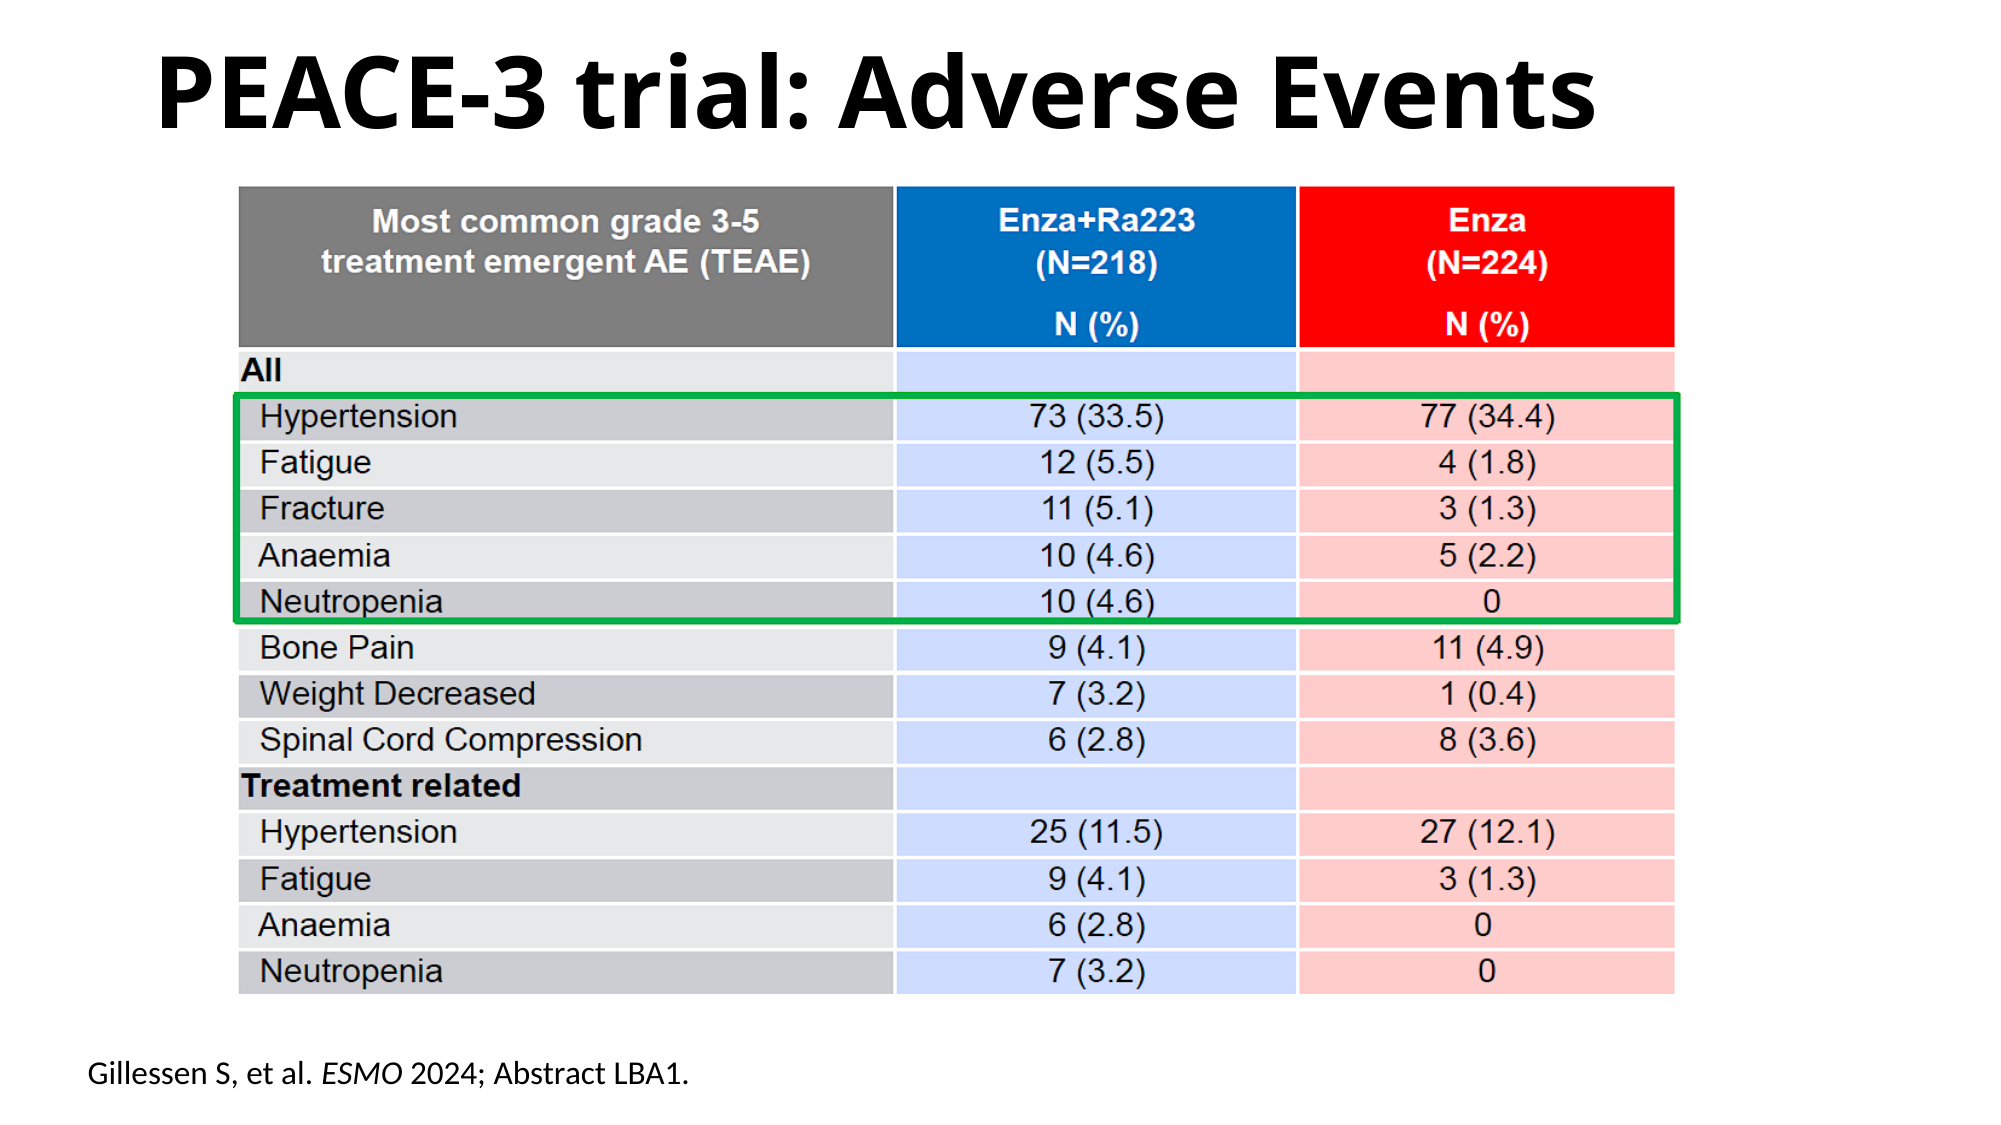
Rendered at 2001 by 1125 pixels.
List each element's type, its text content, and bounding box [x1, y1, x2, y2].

text_box Gillessen S, et al. ESMO 2024; Abstract LBA1. [72, 1043, 1526, 1099]
picture [216, 176, 1694, 1007]
title PEACE-3 trial: Adverse Events [138, 25, 1900, 166]
